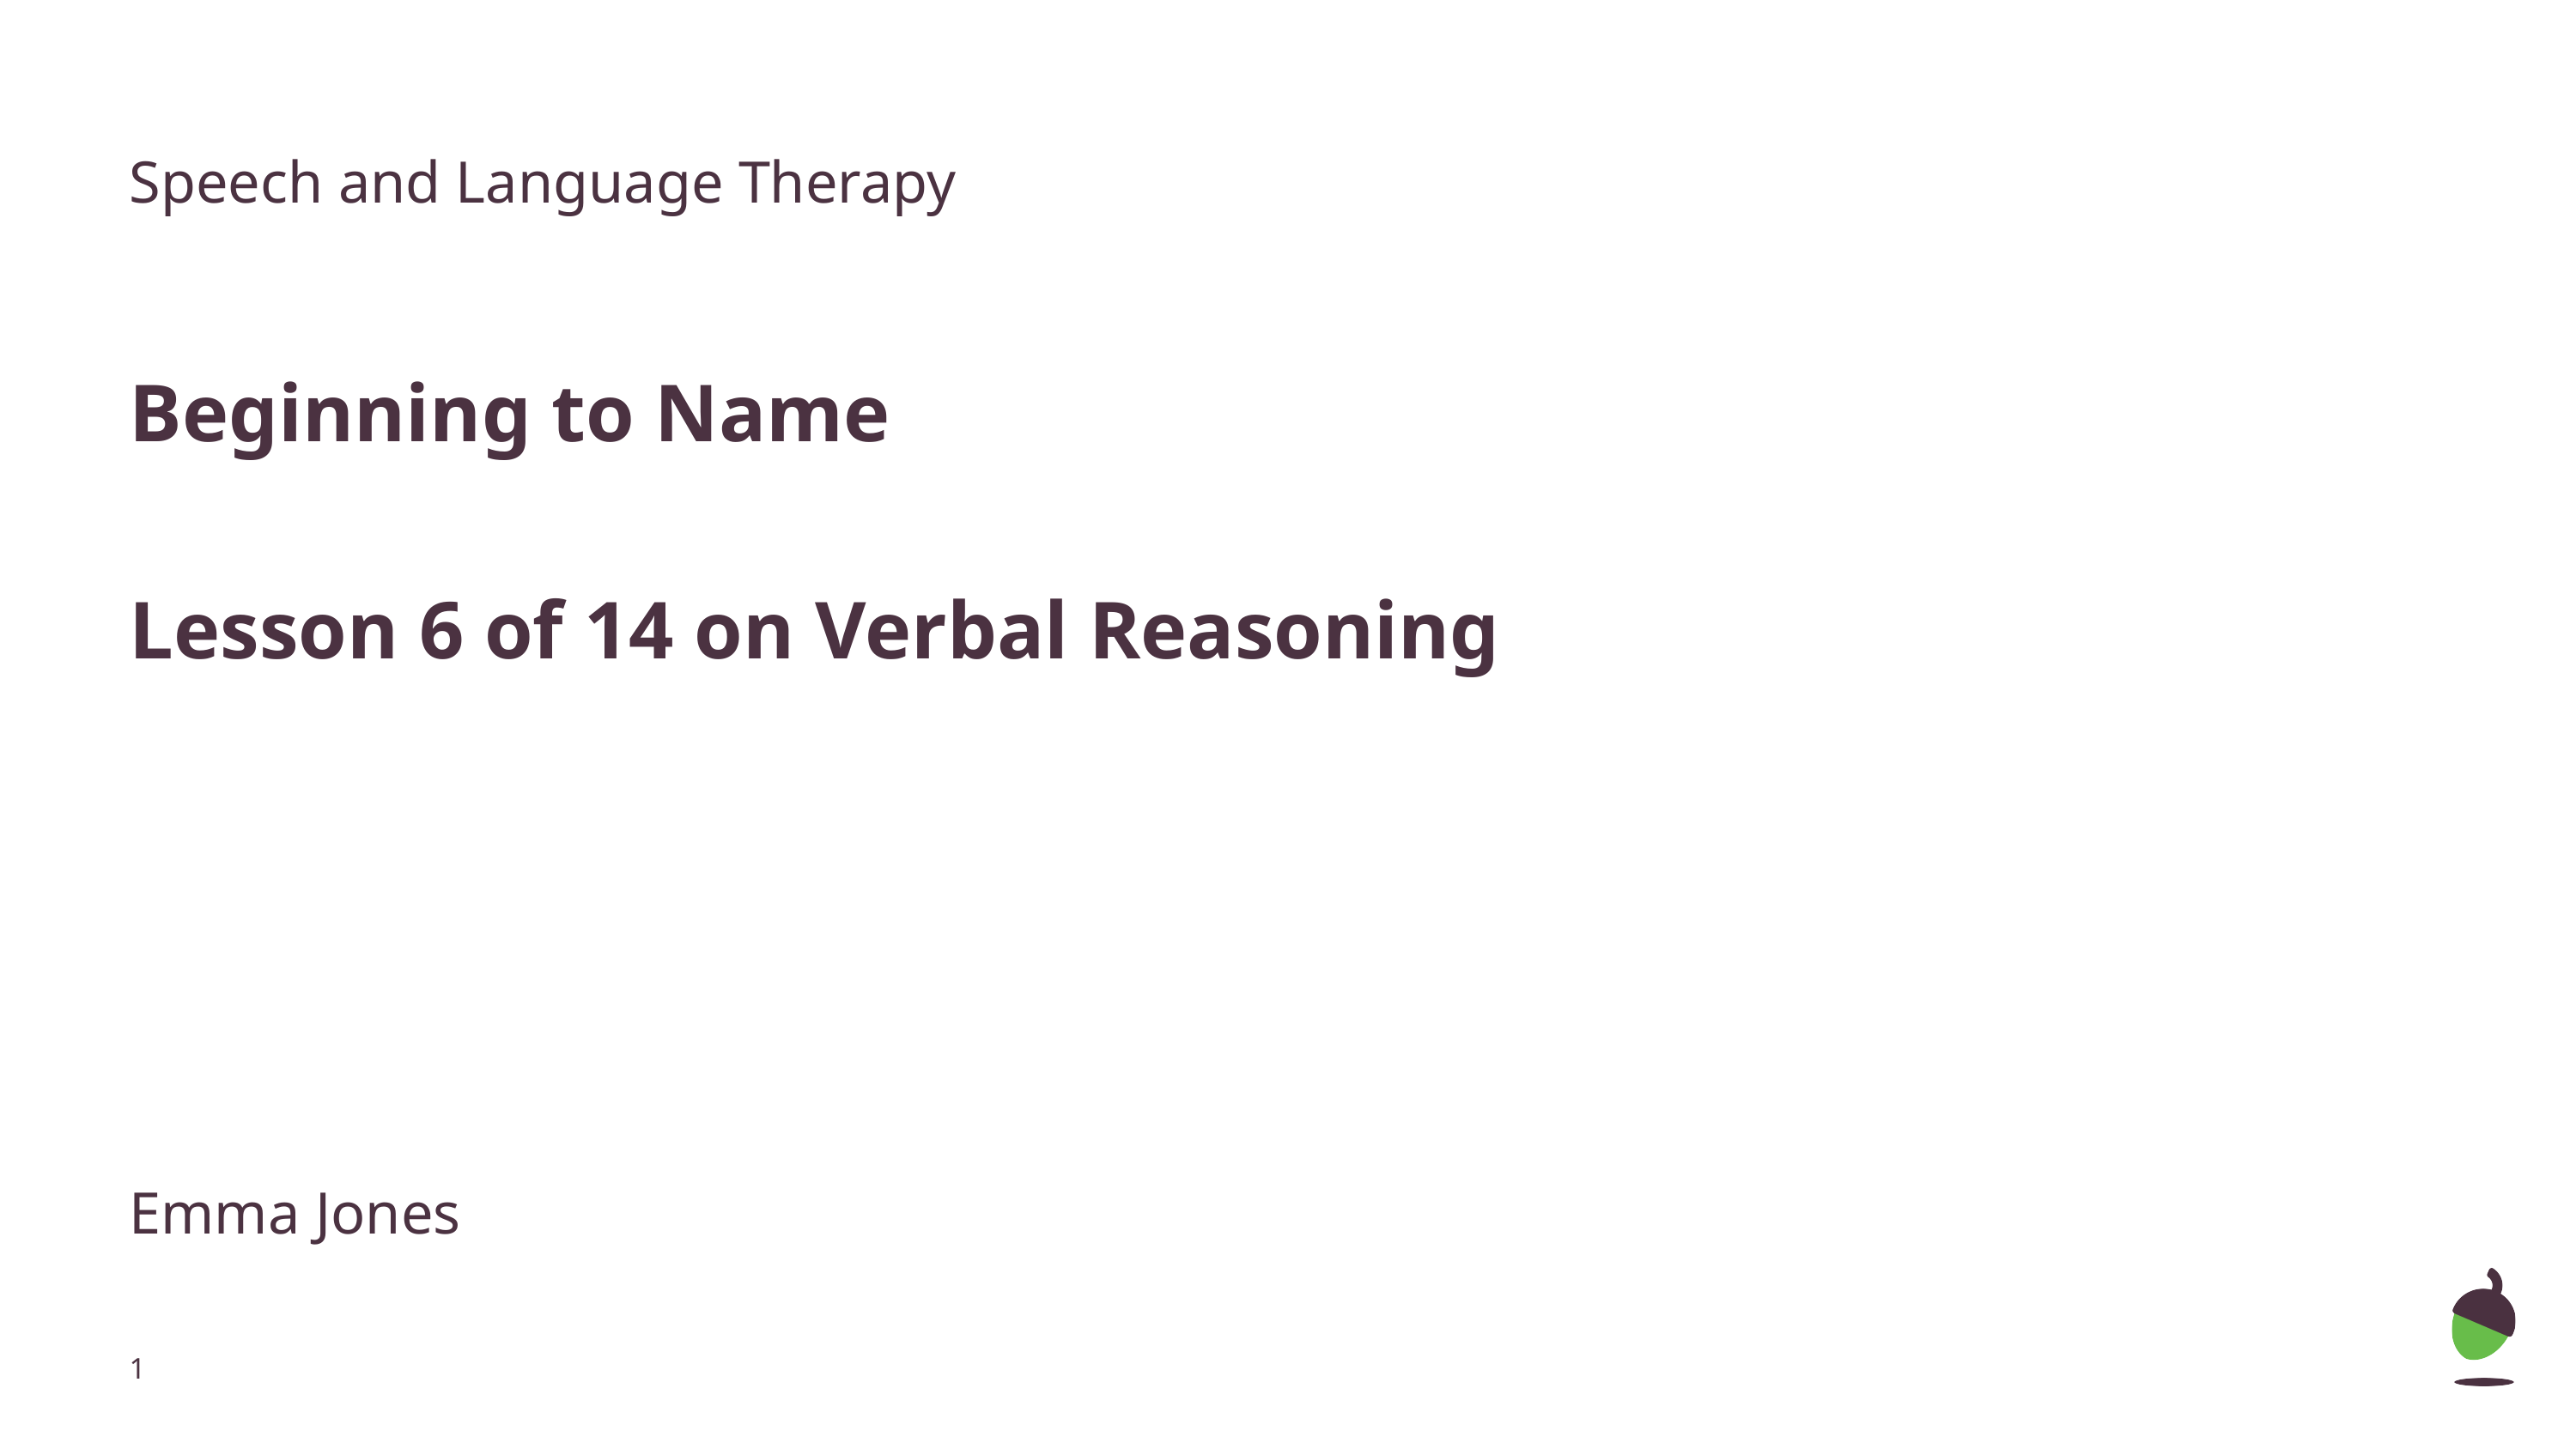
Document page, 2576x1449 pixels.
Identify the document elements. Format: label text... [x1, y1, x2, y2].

slide_number ‹#› [129, 1349, 332, 1401]
picture [2451, 1268, 2516, 1386]
title Beginning to Name Lesson 6 of 14 on Verbal Reasoning [129, 349, 2447, 930]
subtitle Emma Jones [129, 1155, 1242, 1331]
subtitle Speech and Language Therapy [129, 124, 2447, 349]
